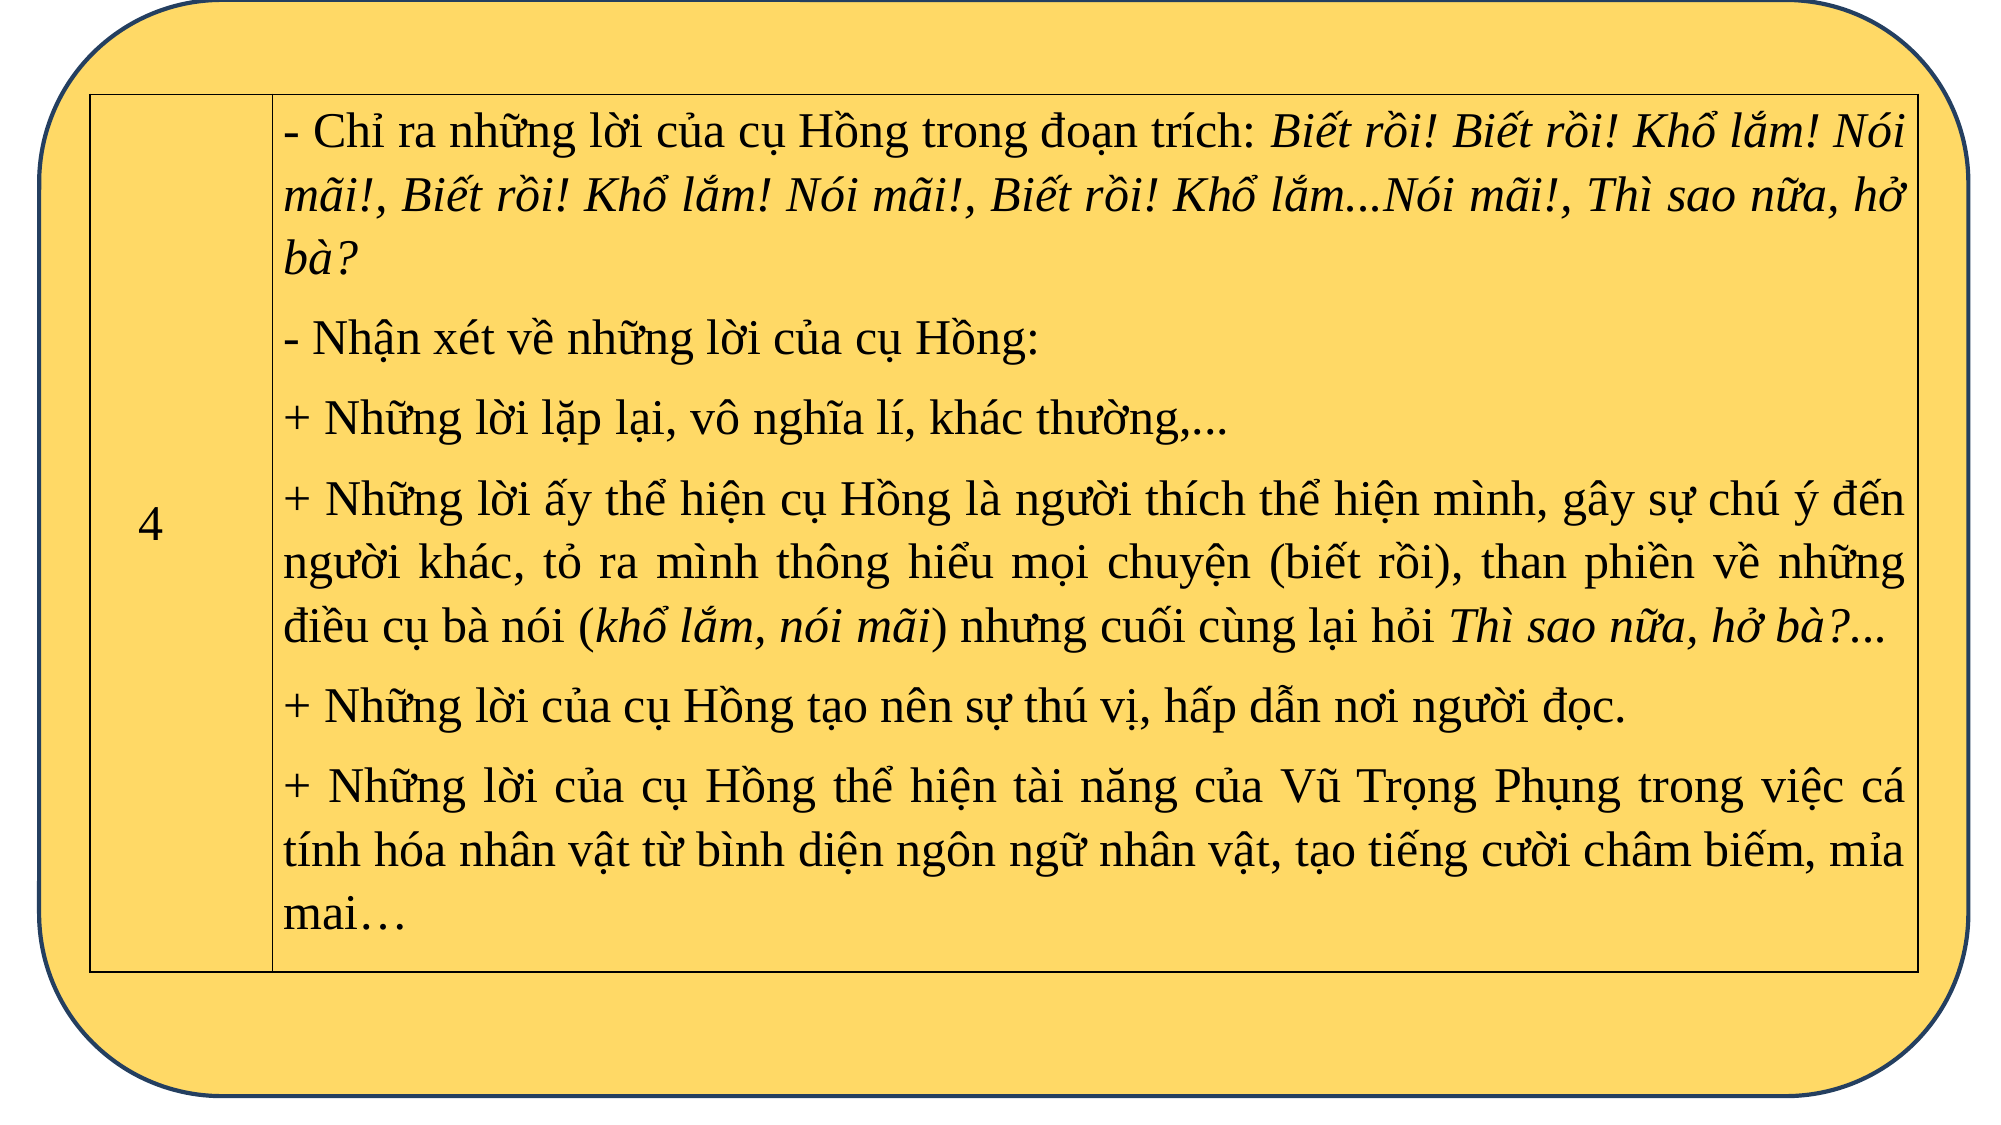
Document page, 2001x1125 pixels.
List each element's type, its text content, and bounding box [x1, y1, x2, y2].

table_header 4 [91, 95, 272, 971]
text_box [39, 0, 1969, 1097]
table_header - Chỉ ra những lời của cụ Hồng trong đoạn trích: Biết rồi! Biết rồi! Khổ lắm! Nói mãi!, Biết rồi! Khổ lắm! Nói mãi!, Biết rồi! Khổ lắm...Nói mãi!, Thì sao nữa, hở bà? - Nhận xét về những lời của cụ Hồng: + Những lời lặp lại, vô nghĩa lí, khác thường,... + Những lời ấy thể hiện cụ Hồng là người thích thể hiện mình, gây sự chú ý đến người khác, tỏ ra mình thông hiểu mọi chuyện (biết rồi), than phiền về những điều cụ bà nói (khổ lắm, nói mãi) nhưng cuối cùng lại hỏi Thì sao nữa, hở bà?... + Những lời của cụ Hồng tạo nên sự thú vị, hấp dẫn nơi người đọc. + Những lời của cụ Hồng thể hiện tài năng của Vũ Trọng Phụng trong việc cá tính hóa nhân vật từ bình diện ngôn ngữ nhân vật, tạo tiếng cười châm biếm, mỉa mai… [273, 95, 1917, 971]
